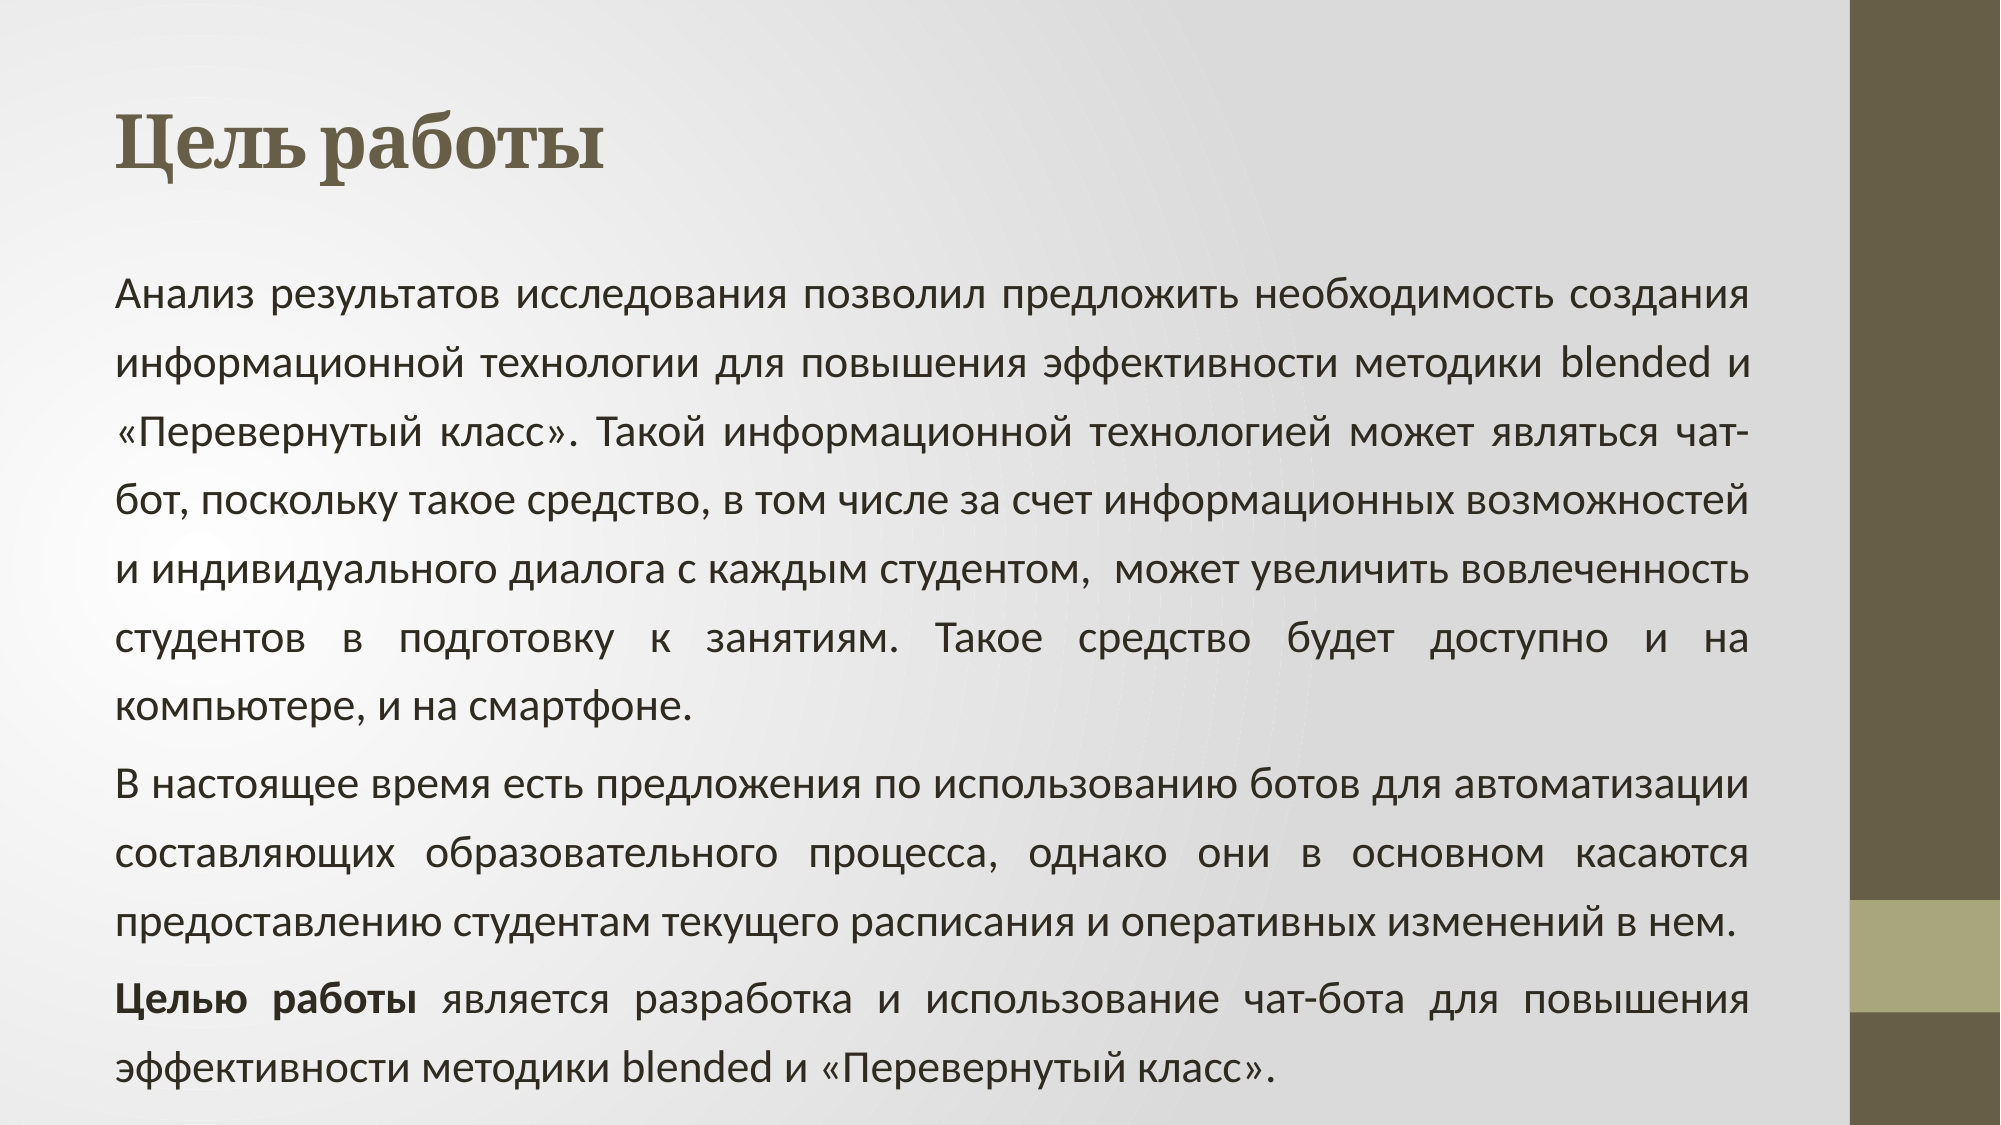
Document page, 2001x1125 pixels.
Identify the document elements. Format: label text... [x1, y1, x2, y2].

title Цель работы [99, 45, 1767, 233]
list Анализ результатов исследования позволил предложить необходимость создания информационной технологии для повышения эффективности методики blended и «Перевернутый класс». Такой информационной технологией может являться чат-бот, поскольку такое средство, в том числе за счет информационных возможностей и индивидуального диалога с каждым студентом, может увеличить вовлеченность студентов в подготовку к занятиям. Такое средство будет доступно и на компьютере, и на смартфоне. В настоящее время есть предложения по использованию ботов для автоматизации составляющих образовательного процесса, однако они в основном касаются предоставлению студентам текущего расписания и оперативных изменений в нем. Целью работы является разработка и использование чат-бота для повышения эффективности методики blended и «Перевернутый класс». [99, 241, 1767, 1100]
